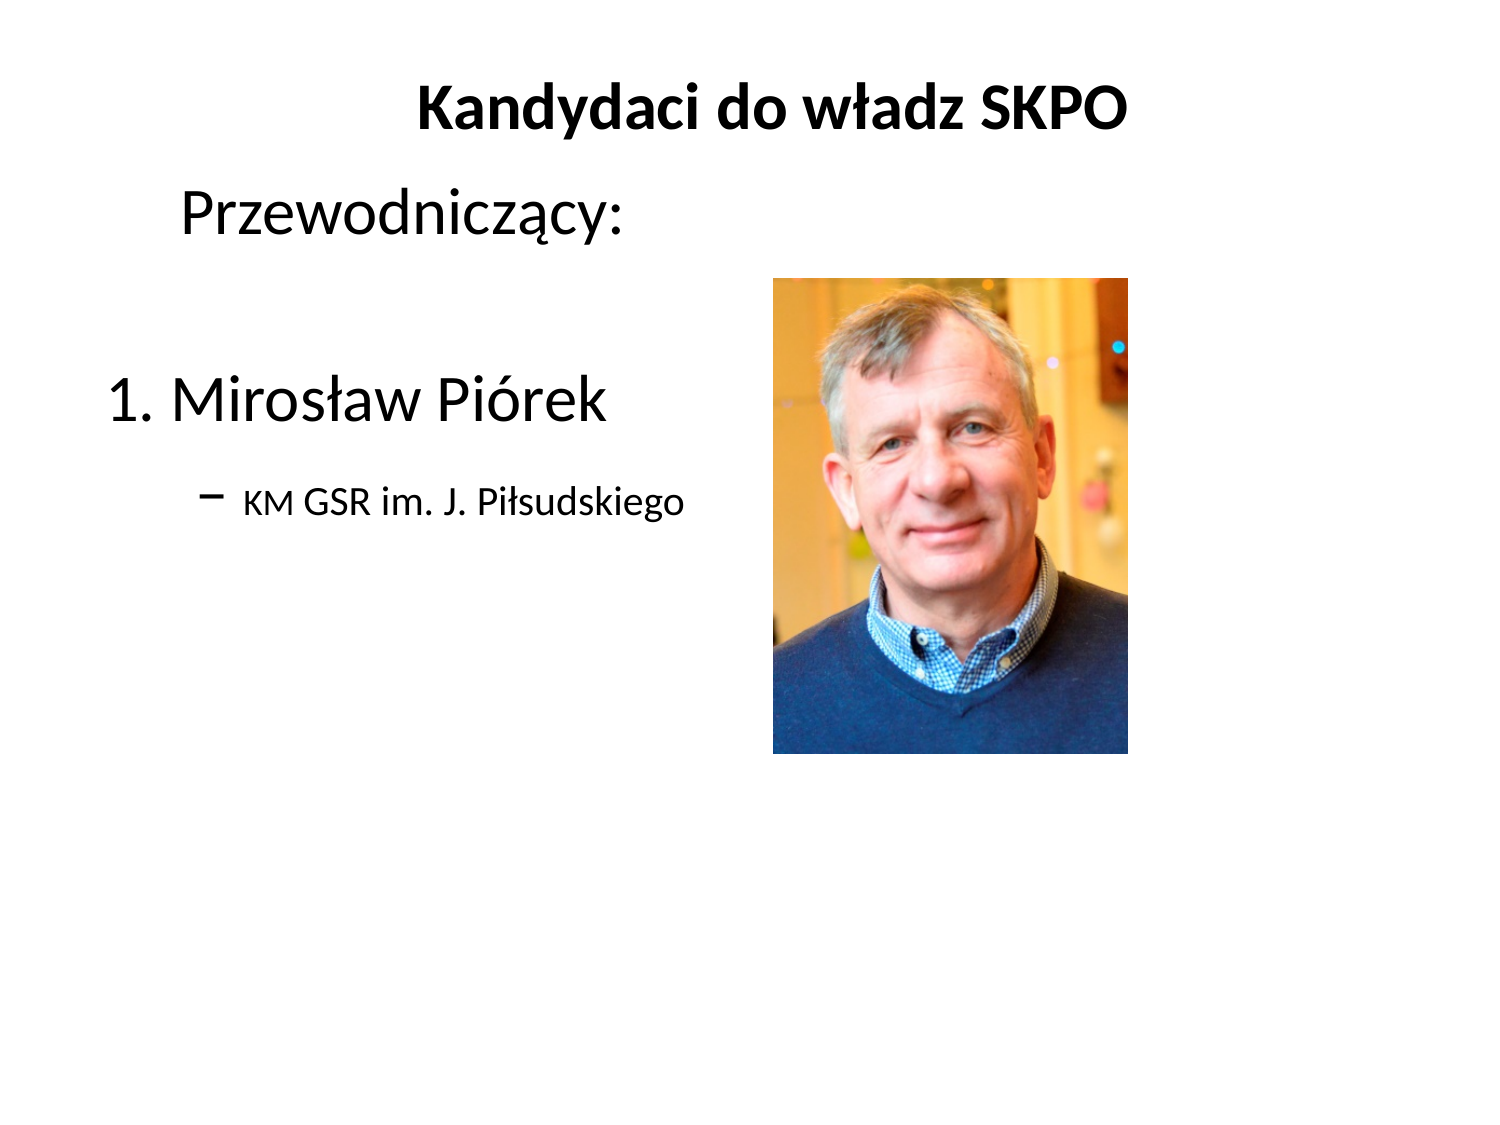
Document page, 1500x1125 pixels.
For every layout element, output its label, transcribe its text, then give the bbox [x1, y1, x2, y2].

title Kandydaci do władz SKPO [360, 45, 1188, 160]
picture [773, 278, 1129, 754]
list Przewodniczący: 1. Mirosław Piórek – KM GSR im. J. Piłsudskiego [75, 160, 1425, 1005]
